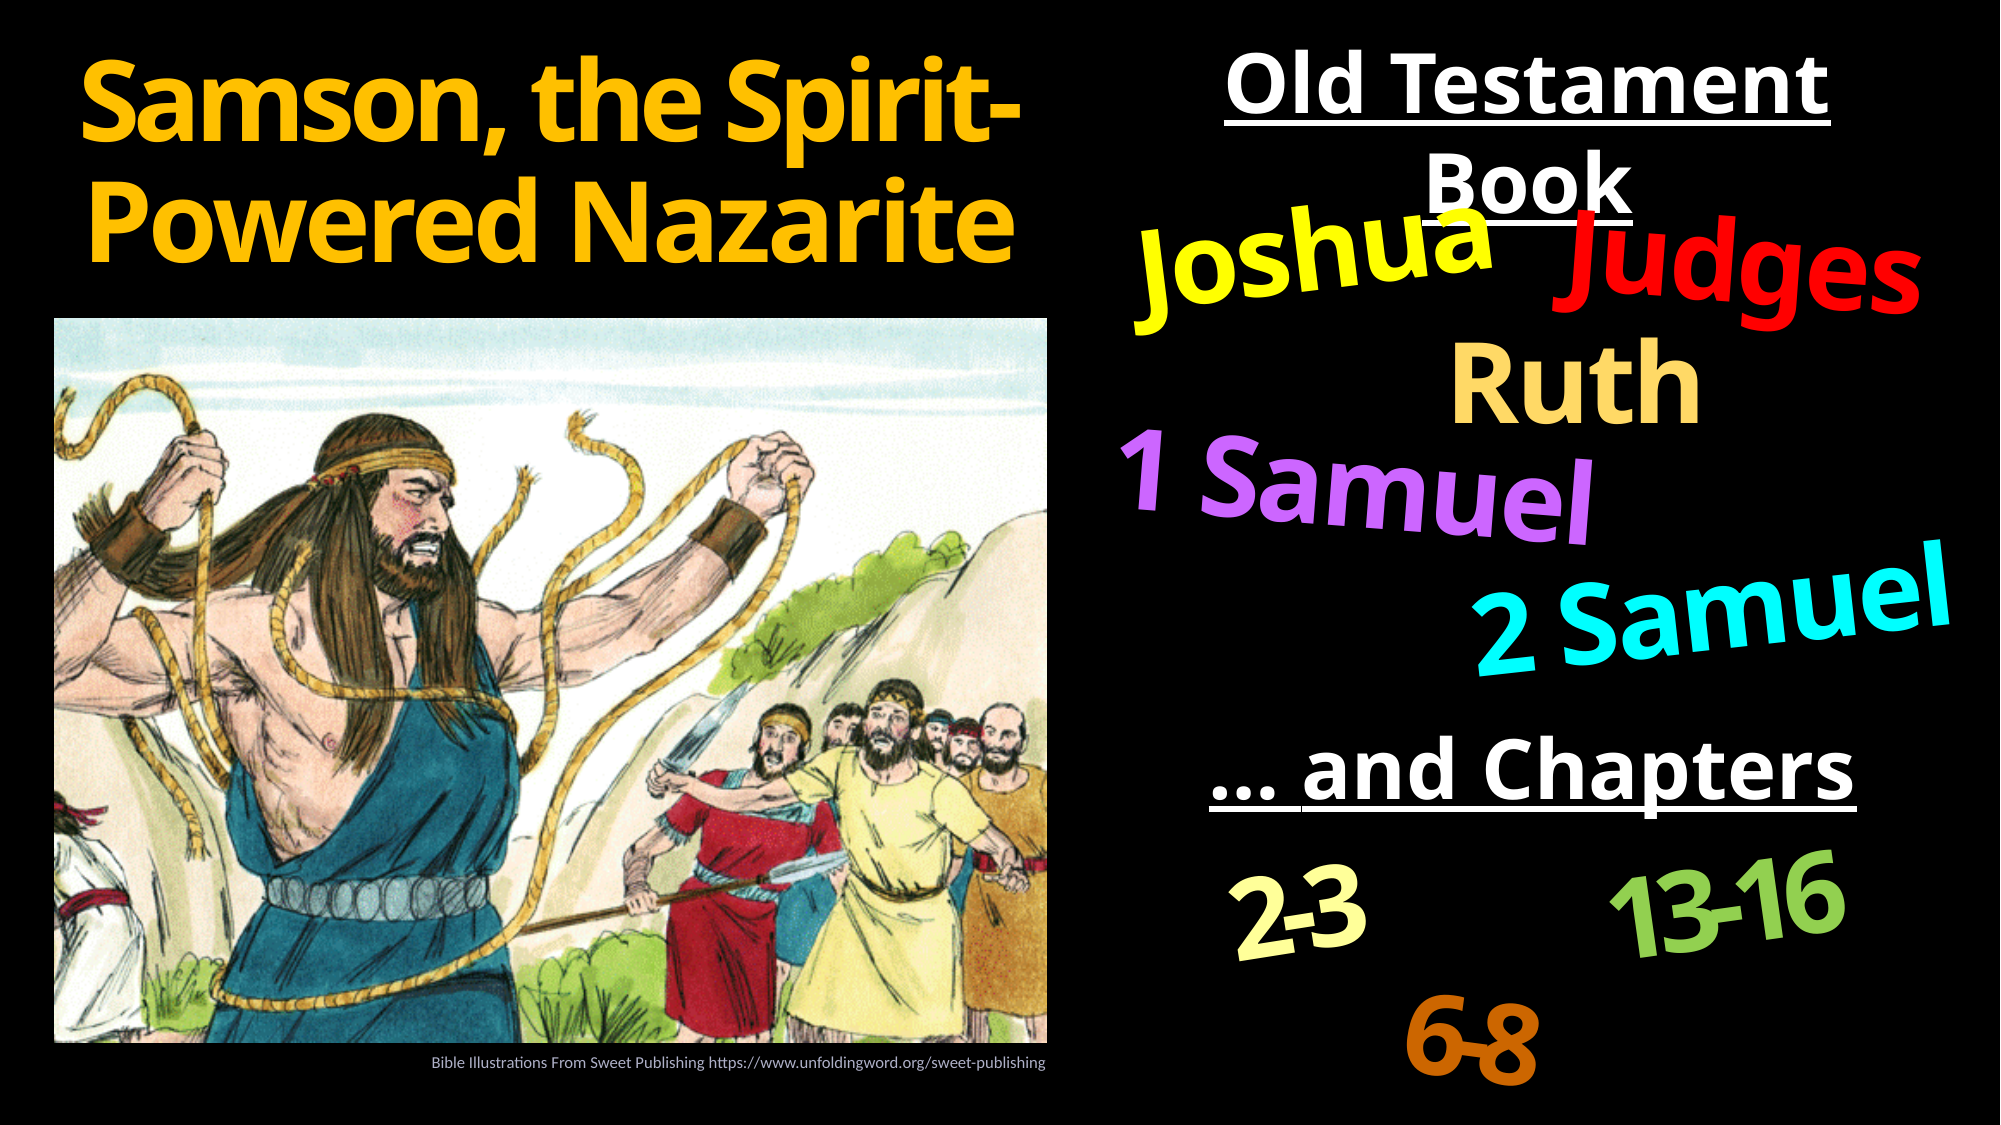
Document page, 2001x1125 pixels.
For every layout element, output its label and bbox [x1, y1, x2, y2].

text_box [1099, 708, 1966, 1113]
text_box [1054, 22, 2000, 682]
picture [54, 318, 1047, 1043]
text_box [0, 0, 2000, 1125]
